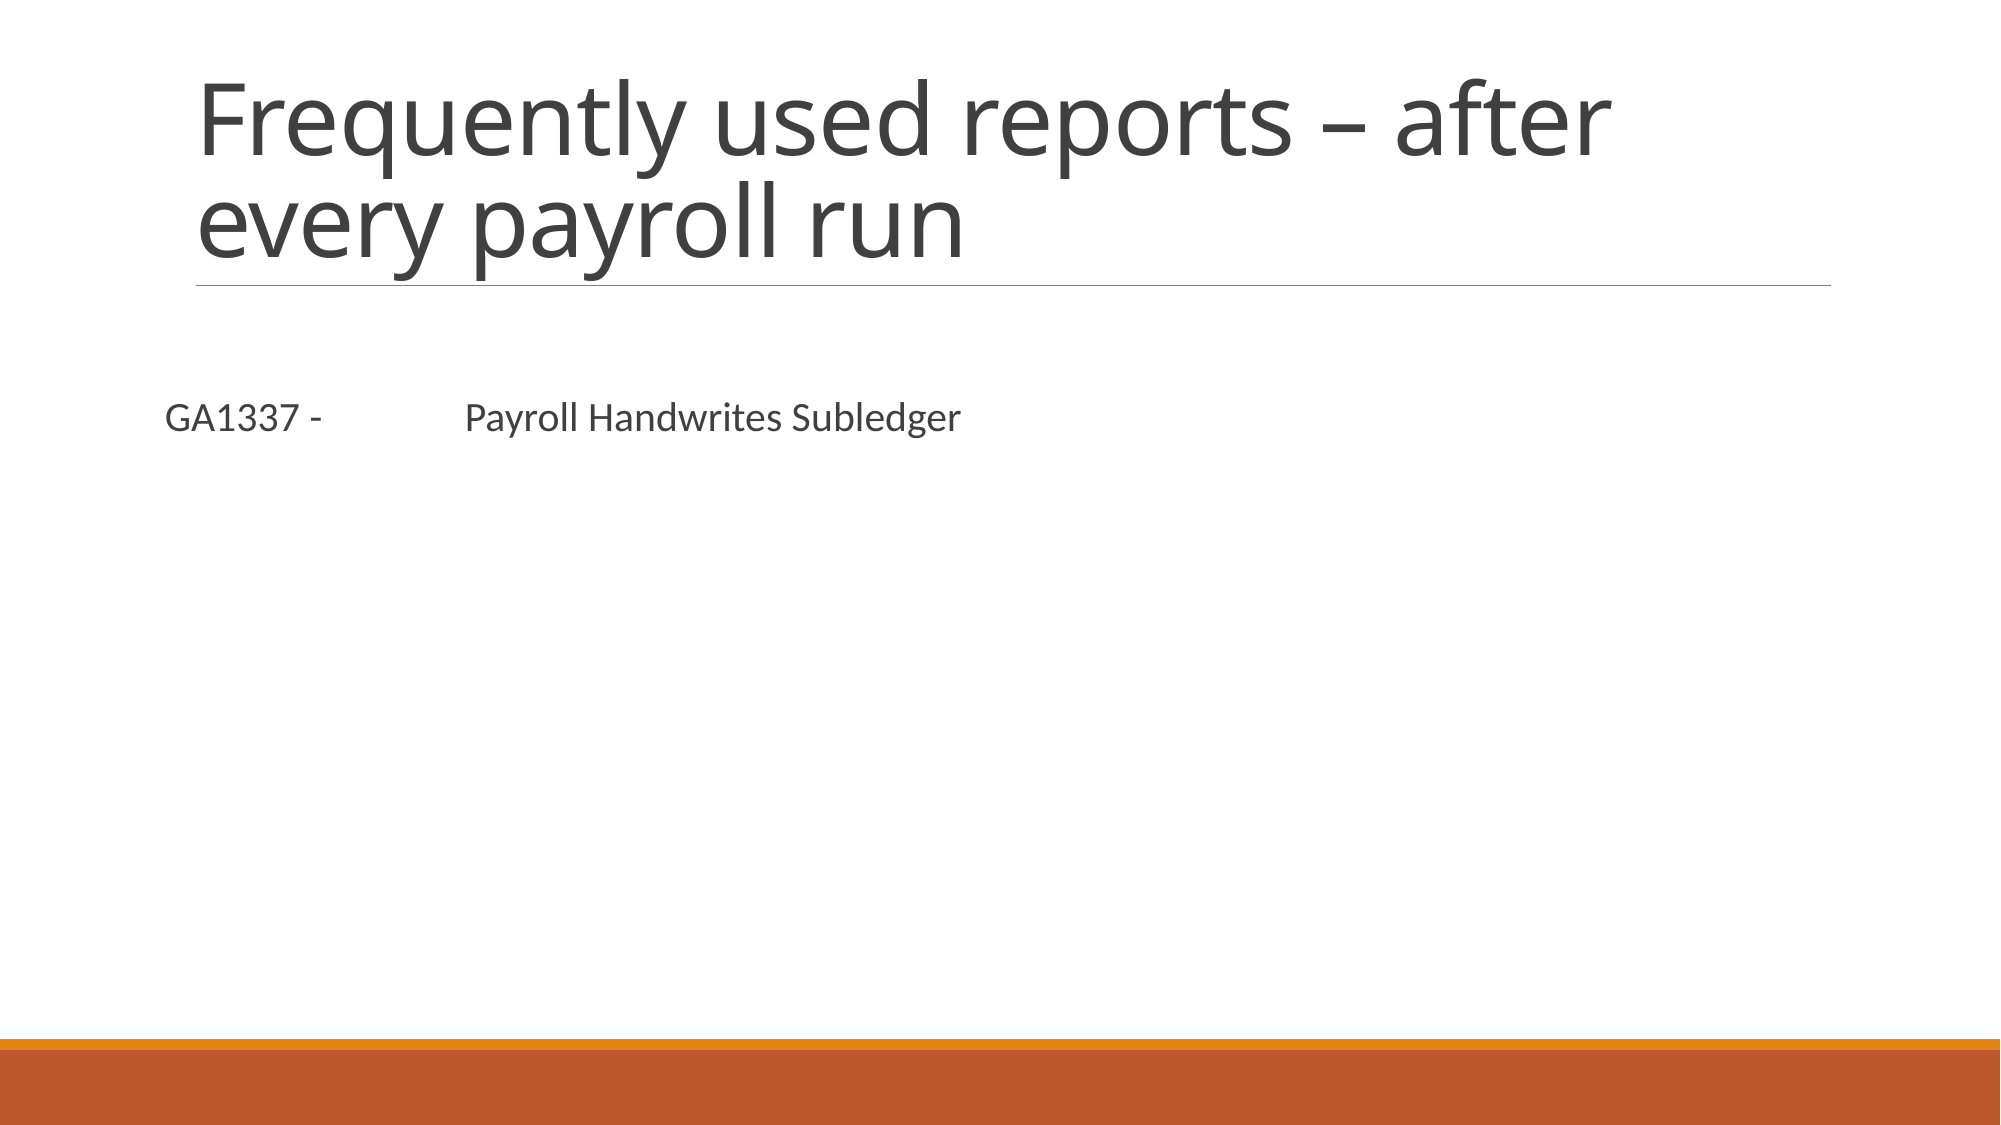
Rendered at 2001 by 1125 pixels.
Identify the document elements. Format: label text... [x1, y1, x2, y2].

title Frequently used reports – after every payroll run [180, 47, 1830, 285]
list GA1337 - Payroll Handwrites Subledger [149, 388, 1850, 950]
